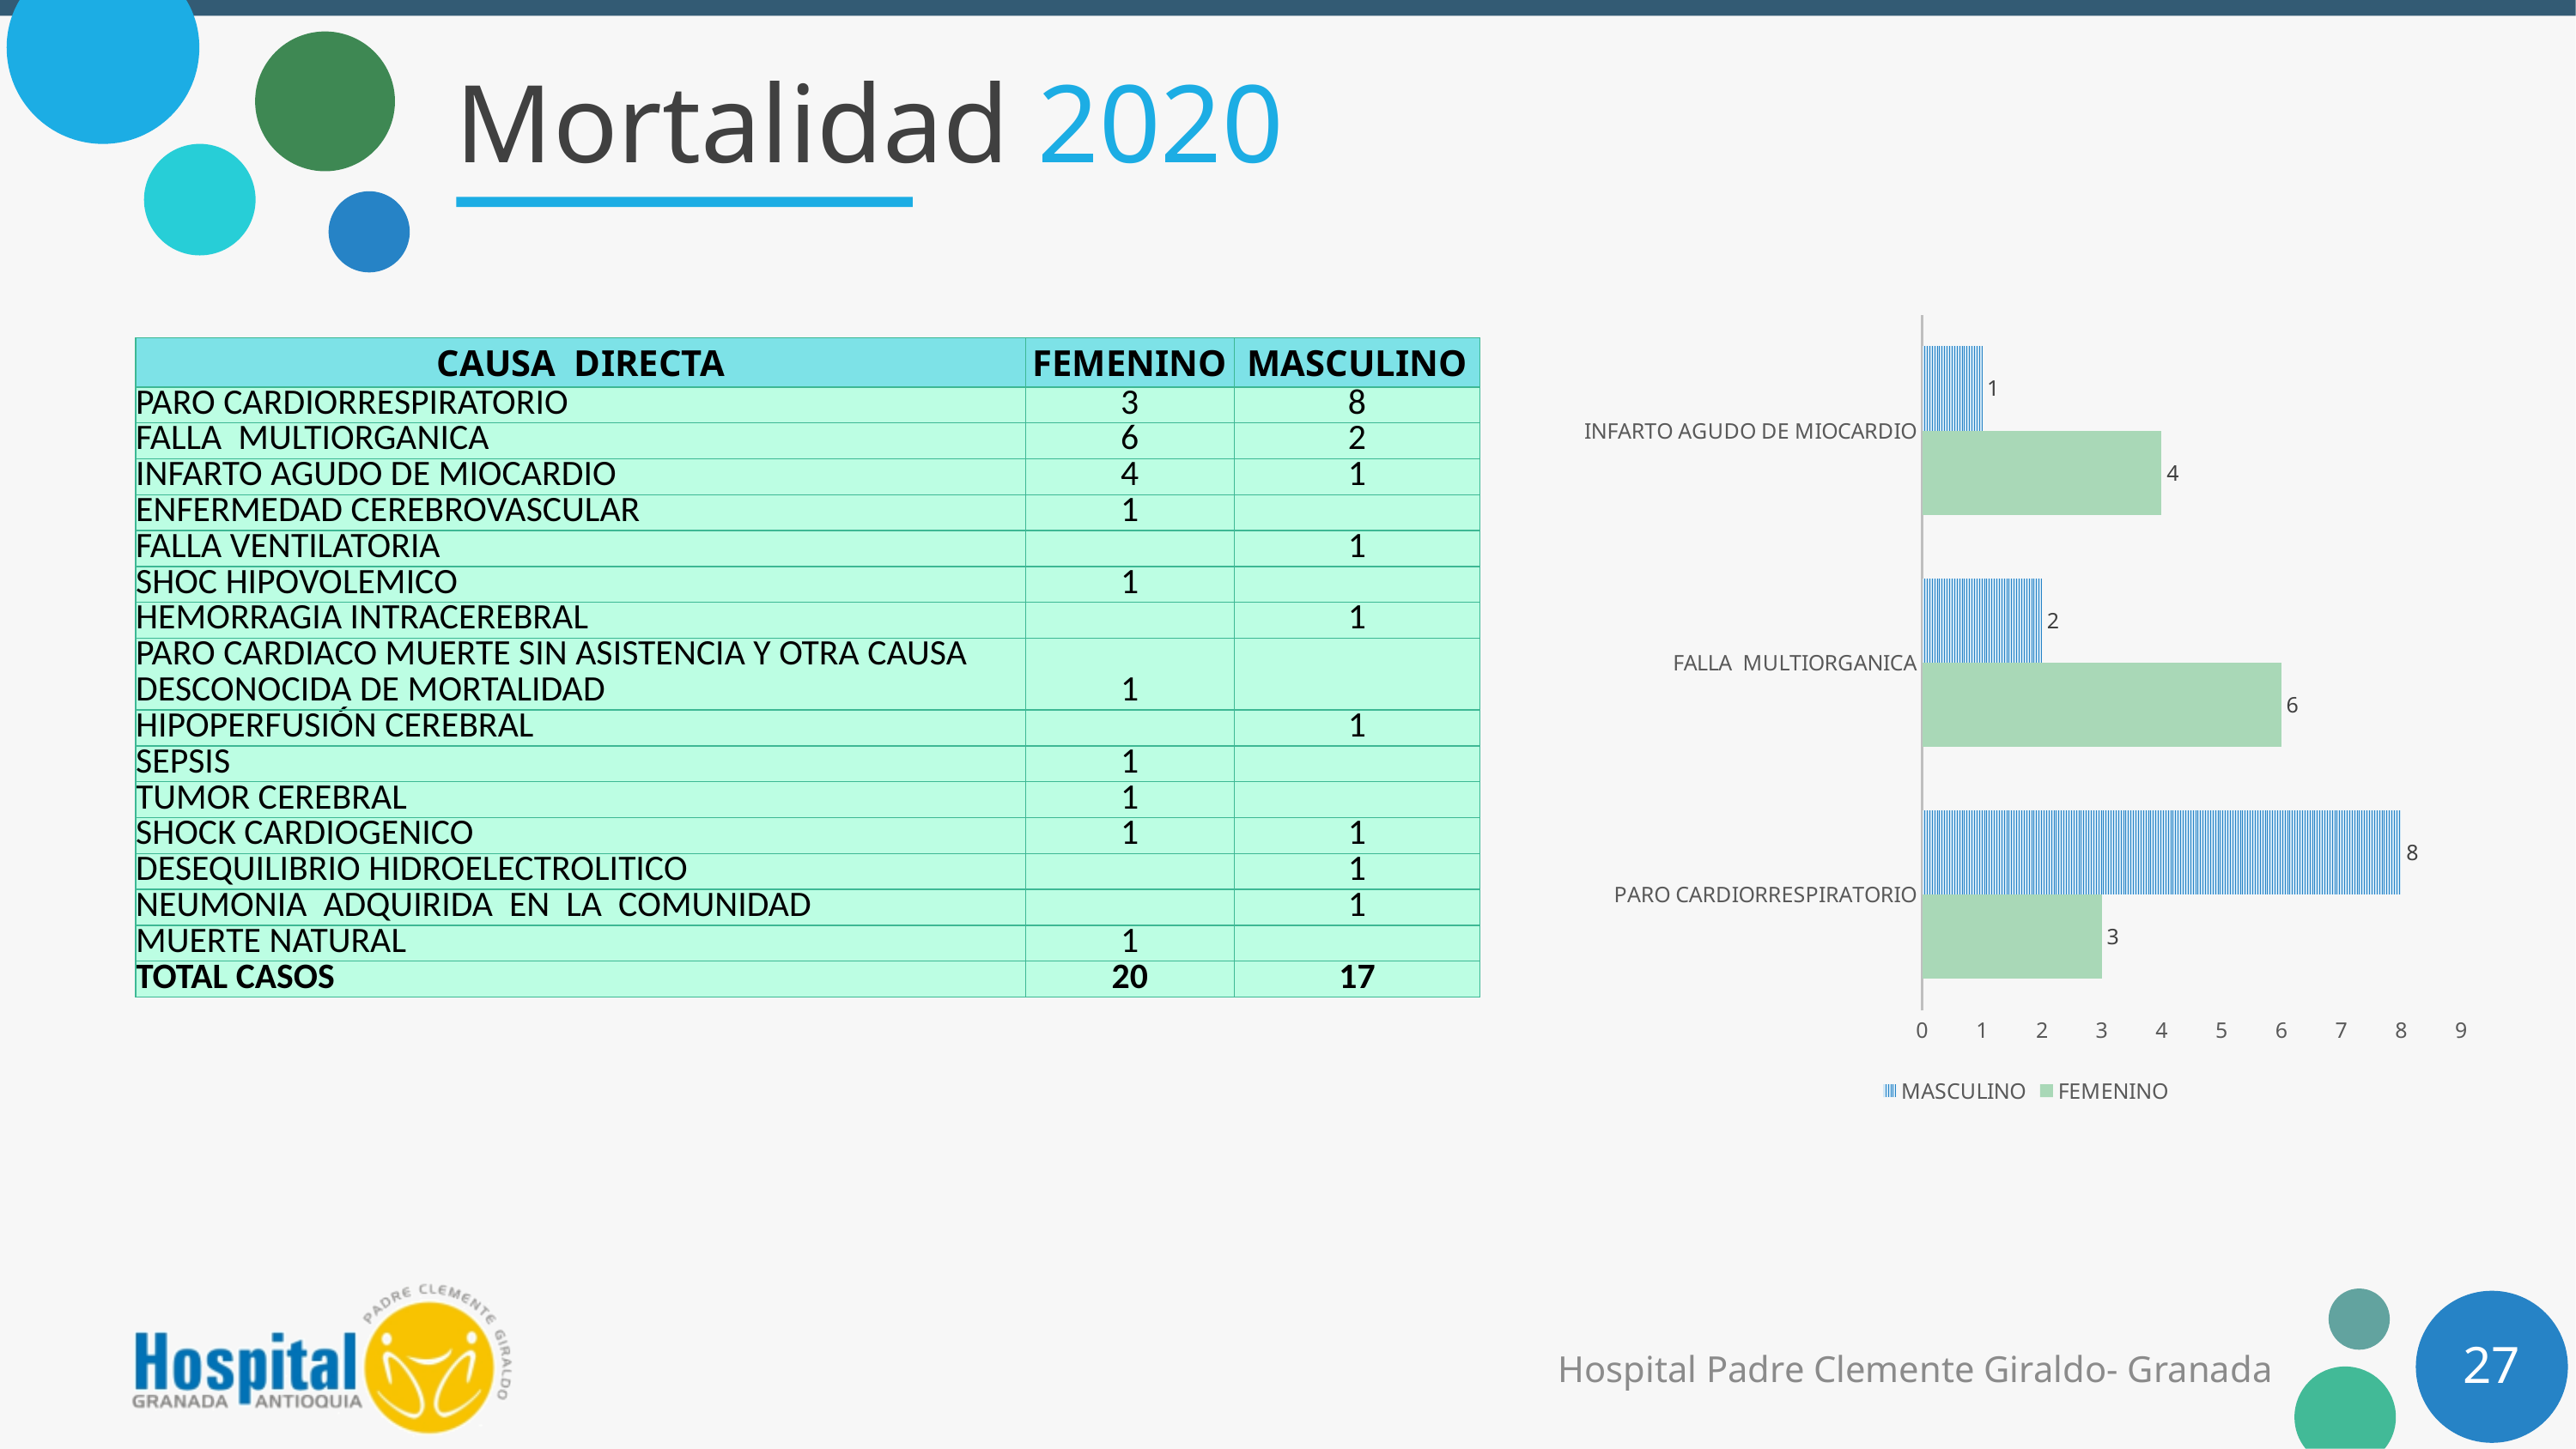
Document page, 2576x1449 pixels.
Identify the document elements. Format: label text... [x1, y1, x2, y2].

table_cell 1 [1026, 639, 1234, 709]
table_cell DESEQUILIBRIO HIDROELECTROLITICO [137, 854, 1025, 888]
table_cell 1 [1235, 603, 1479, 638]
table_cell 1 [1235, 711, 1479, 745]
table_cell 1 [1235, 818, 1479, 853]
table_cell 1 [1026, 818, 1234, 853]
table_cell TUMOR CEREBRAL [137, 782, 1025, 817]
table_cell 20 [1026, 961, 1234, 997]
table_cell [1026, 711, 1234, 745]
table_cell [1026, 890, 1234, 925]
table_header FEMENINO [1026, 338, 1234, 386]
table_cell TOTAL CASOS [137, 961, 1025, 997]
slide_number 27 [2415, 1328, 2568, 1406]
table_cell 2 [1235, 423, 1479, 458]
table_cell 3 [1026, 388, 1234, 422]
table_cell [1235, 782, 1479, 817]
table_cell [1026, 603, 1234, 638]
table_cell 1 [1235, 531, 1479, 566]
table_cell [1235, 495, 1479, 530]
table_cell SHOCK CARDIOGENICO [137, 818, 1025, 853]
table_cell [1026, 854, 1234, 888]
table_cell FALLA MULTIORGANICA [137, 423, 1025, 458]
table_cell SEPSIS [137, 747, 1025, 781]
table_cell 1 [1026, 782, 1234, 817]
table_cell 1 [1026, 495, 1234, 530]
table_header MASCULINO [1235, 338, 1479, 386]
table_cell HEMORRAGIA INTRACEREBRAL [137, 603, 1025, 638]
picture [100, 1271, 532, 1449]
footer Hospital Padre Clemente Giraldo- Granada [1479, 1332, 2296, 1410]
table_cell [1235, 747, 1479, 781]
table_cell INFARTO AGUDO DE MIOCARDIO [137, 459, 1025, 494]
table_cell 1 [1235, 890, 1479, 925]
title Mortalidad 2020 [433, 34, 2454, 204]
chart [1565, 298, 2486, 1111]
table_cell 8 [1235, 388, 1479, 422]
table_cell [1235, 567, 1479, 602]
table_cell [1235, 639, 1479, 709]
table_cell 6 [1026, 423, 1234, 458]
table_cell ENFERMEDAD CEREBROVASCULAR [137, 495, 1025, 530]
table_cell 17 [1235, 961, 1479, 997]
table_header CAUSA DIRECTA [137, 338, 1025, 386]
table_cell NEUMONIA ADQUIRIDA EN LA COMUNIDAD [137, 890, 1025, 925]
table_cell SHOC HIPOVOLEMICO [137, 567, 1025, 602]
table_cell [1026, 531, 1234, 566]
table_cell HIPOPERFUSIÓN CEREBRAL [137, 711, 1025, 745]
table_cell MUERTE NATURAL [137, 926, 1025, 961]
table_cell 1 [1026, 926, 1234, 961]
table_cell 1 [1235, 459, 1479, 494]
table_cell 1 [1026, 567, 1234, 602]
table_cell 4 [1026, 459, 1234, 494]
table_cell PARO CARDIACO MUERTE SIN ASISTENCIA Y OTRA CAUSA DESCONOCIDA DE MORTALIDAD [137, 639, 1025, 709]
table_cell [1235, 926, 1479, 961]
table_cell FALLA VENTILATORIA [137, 531, 1025, 566]
table_cell 1 [1026, 747, 1234, 781]
table_cell PARO CARDIORRESPIRATORIO [137, 388, 1025, 422]
table_cell 1 [1235, 854, 1479, 888]
